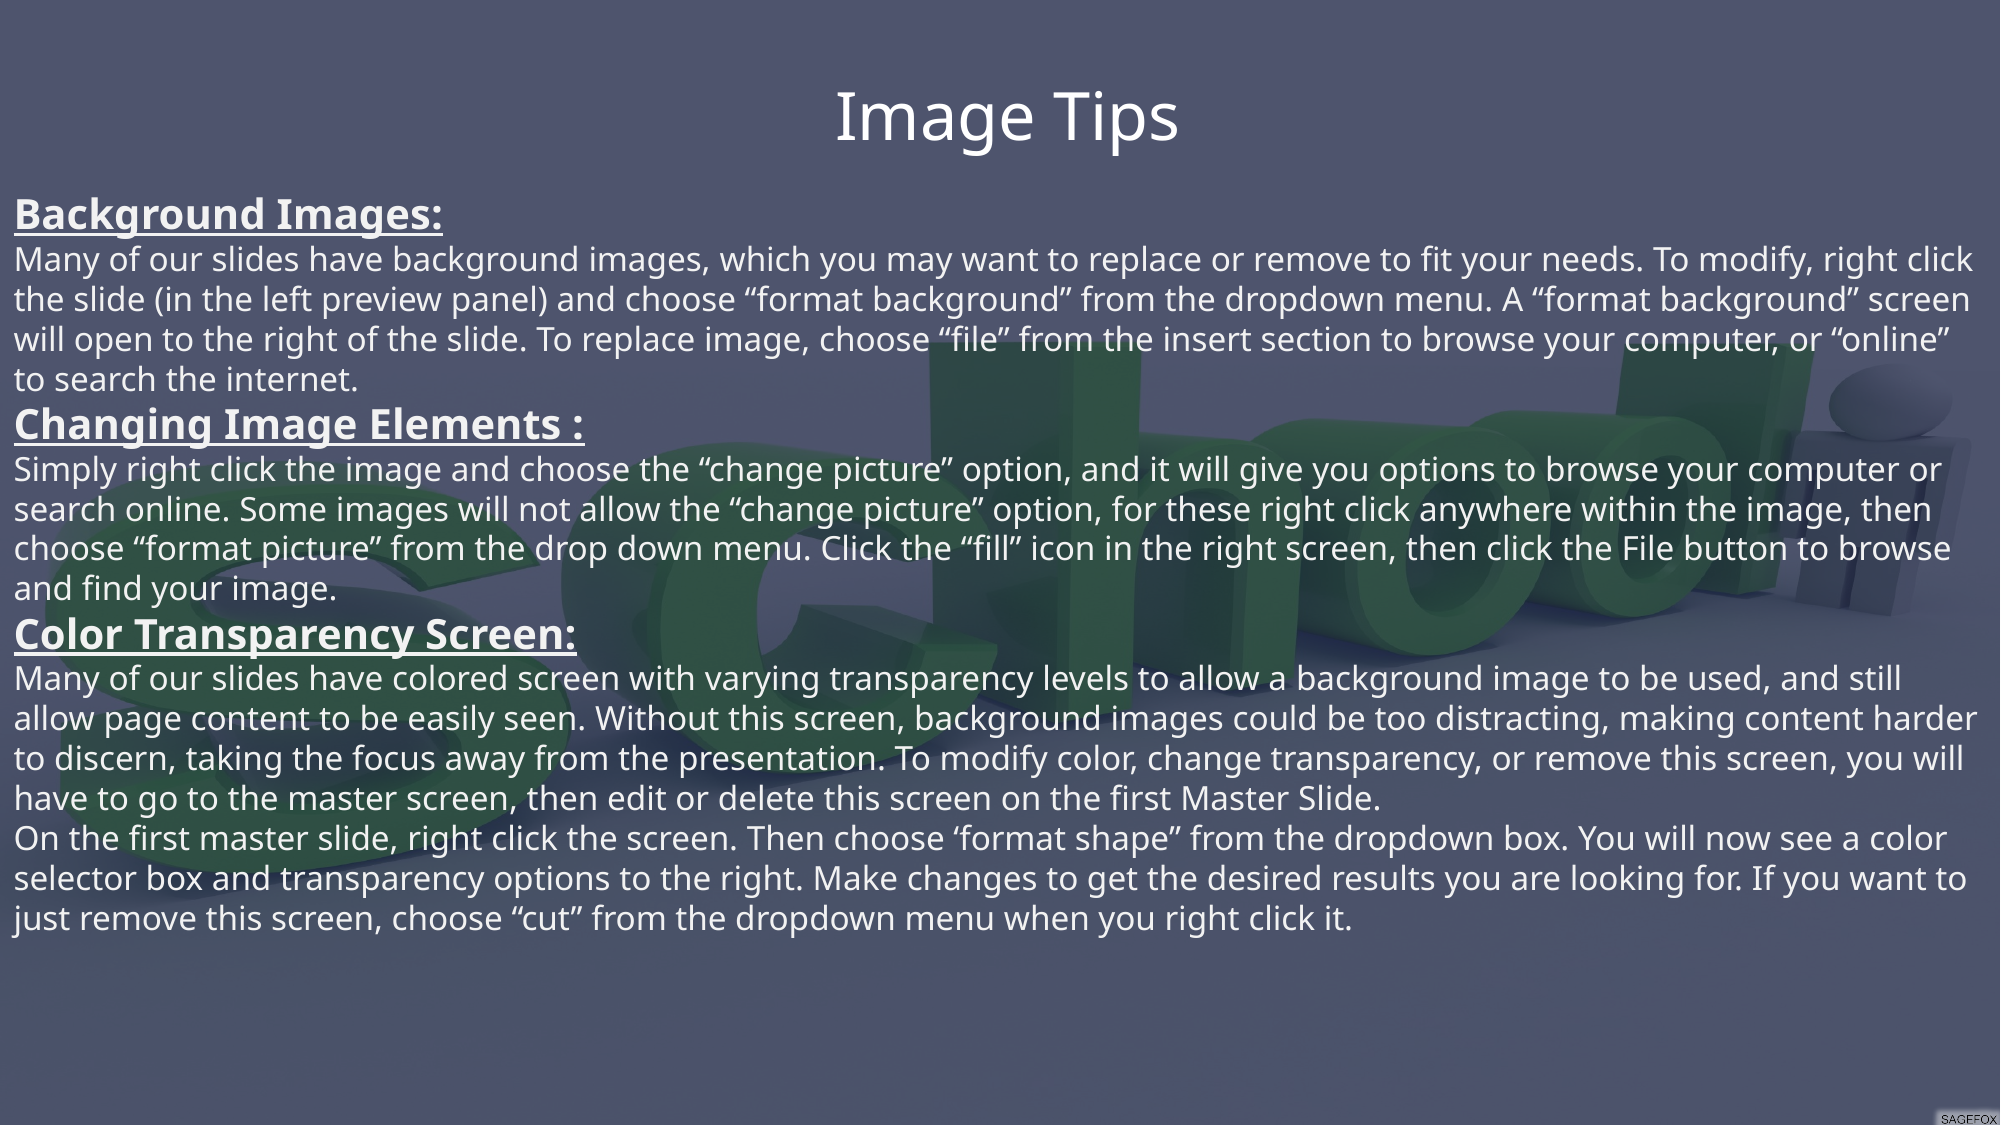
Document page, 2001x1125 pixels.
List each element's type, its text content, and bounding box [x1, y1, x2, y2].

title Image Tips [597, 59, 1420, 177]
picture [1938, 1114, 1999, 1125]
text_box Background Images: Many of our slides have background images, which you may want to replace or remove to fit your needs. To modify, right click the slide (in the left preview panel) and choose “format background” from the dropdown menu. A “format background” screen will open to the right of the slide. To replace image, choose “file” from the insert section to browse your computer, or “online” to search the internet. Changing Image Elements : Simply right click the image and choose the “change picture” option, and it will give you options to browse your computer or search online. Some images will not allow the “change picture” option, for these right click anywhere within the image, then choose “format picture” from the drop down menu. Click the “fill” icon in the right screen, then click the File button to browse and find your image. Color Transparency Screen: Many of our slides have colored screen with varying transparency levels to allow a background image to be used, and still allow page content to be easily seen. Without this screen, background images could be too distracting, making content harder to discern, taking the focus away from the presentation. To modify color, change transparency, or remove this screen, you will have to go to the master screen, then edit or delete this screen on the first Master Slide. On the first master slide, right click the screen. Then choose ‘format shape” from the dropdown box. You will now see a color selector box and transparency options to the right. Make changes to get the desired results you are looking for. If you want to just remove this screen, choose “cut” from the dropdown menu when you right click it. [0, 0, 2000, 1125]
